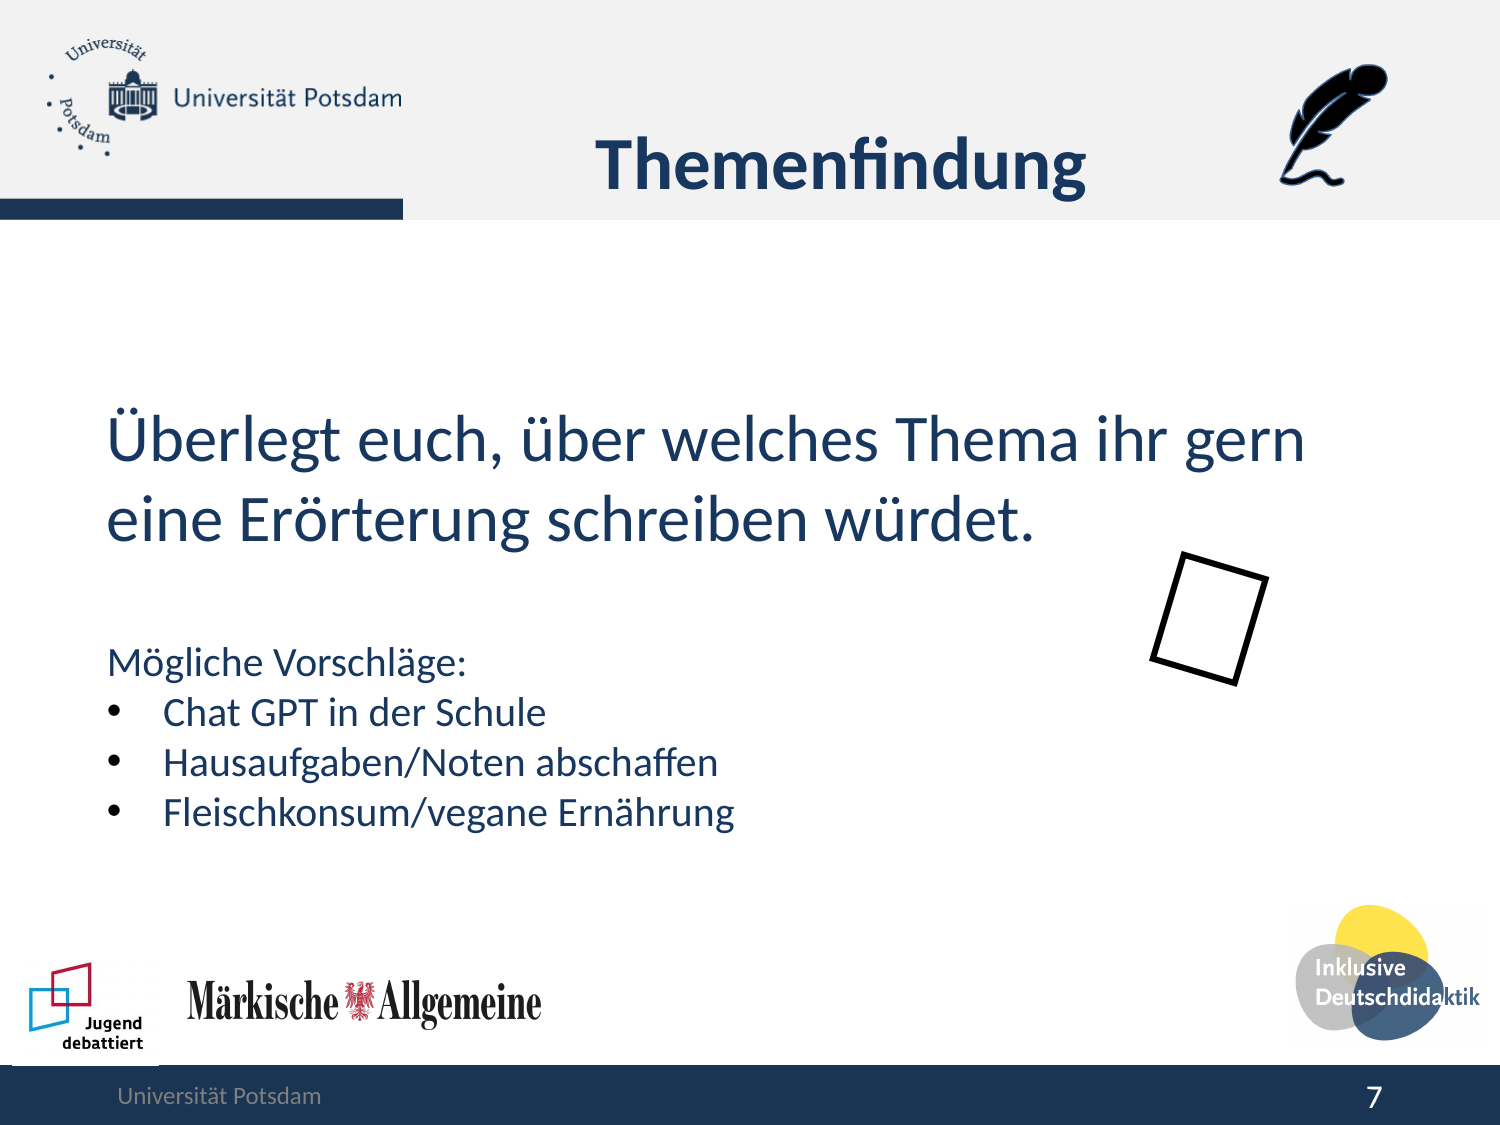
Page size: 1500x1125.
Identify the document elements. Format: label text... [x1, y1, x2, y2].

picture [0, 39, 403, 220]
text_box 🤔 [1107, 485, 1361, 750]
slide_number 7 [1060, 1065, 1398, 1125]
picture [1285, 901, 1486, 1044]
text_box Themenfindung [187, 107, 1421, 213]
picture [1258, 53, 1410, 196]
text_box Überlegt euch, über welches Thema ihr gern eine Erörterung schreiben würdet. Mögliche Vorschläge: Chat GPT in der Schule Hausaufgaben/Noten abschaffen Fleischkonsum/vegane Ernährung [92, 387, 1361, 843]
picture [11, 945, 159, 1066]
picture [187, 980, 542, 1031]
